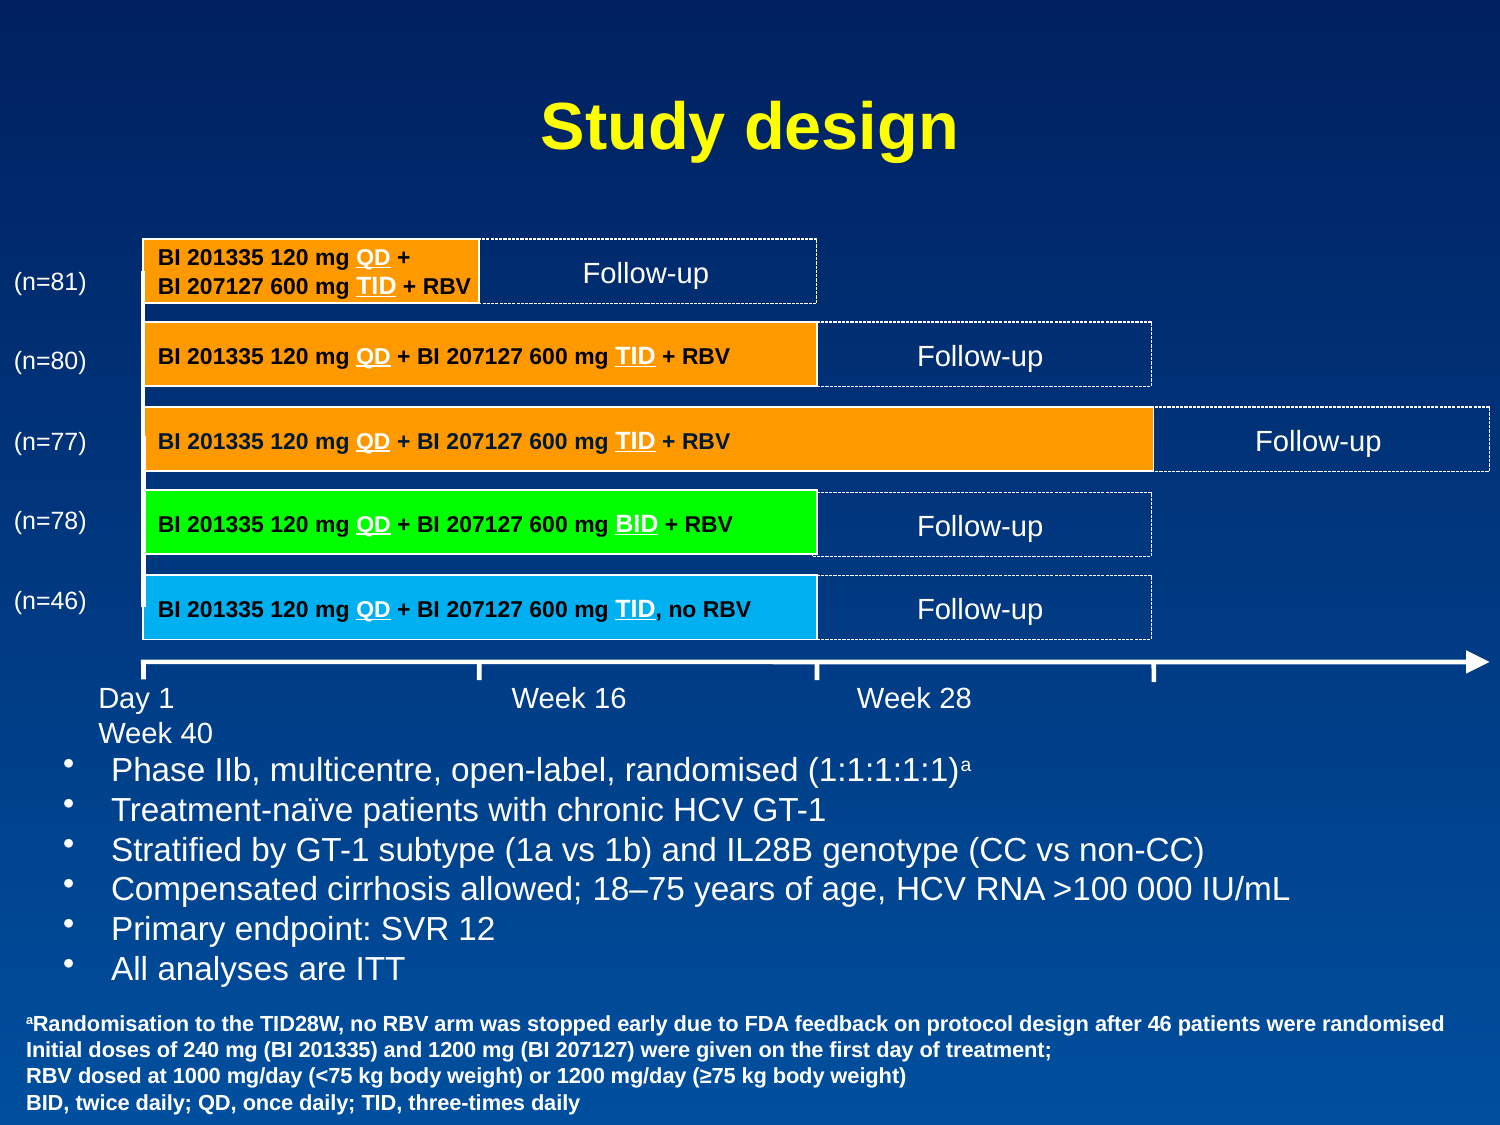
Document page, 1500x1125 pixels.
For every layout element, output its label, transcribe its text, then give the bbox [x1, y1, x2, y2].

title Study design [74, 5, 1426, 171]
text_box aRandomisation to the TID28W, no RBV arm was stopped early due to FDA feedback on protocol design after 46 patients were randomised Initial doses of 240 mg (BI 201335) and 1200 mg (BI 207127) were given on the first day of treatment; RBV dosed at 1000 mg/day (<75 kg body weight) or 1200 mg/day (≥75 kg body weight) BID, twice daily; QD, once daily; TID, three-times daily [11, 1029, 1486, 1122]
list Phase IIb, multicentre, open-label, randomised (1:1:1:1:1)a Treatment-naïve patients with chronic HCV GT-1 Stratified by GT-1 subtype (1a vs 1b) and IL28B genotype (CC vs non-CC) Compensated cirrhosis allowed; 18–75 years of age, HCV RNA >100 000 IU/mL Primary endpoint: SVR 12 All analyses are ITT [62, 740, 1492, 928]
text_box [0, 227, 1490, 723]
